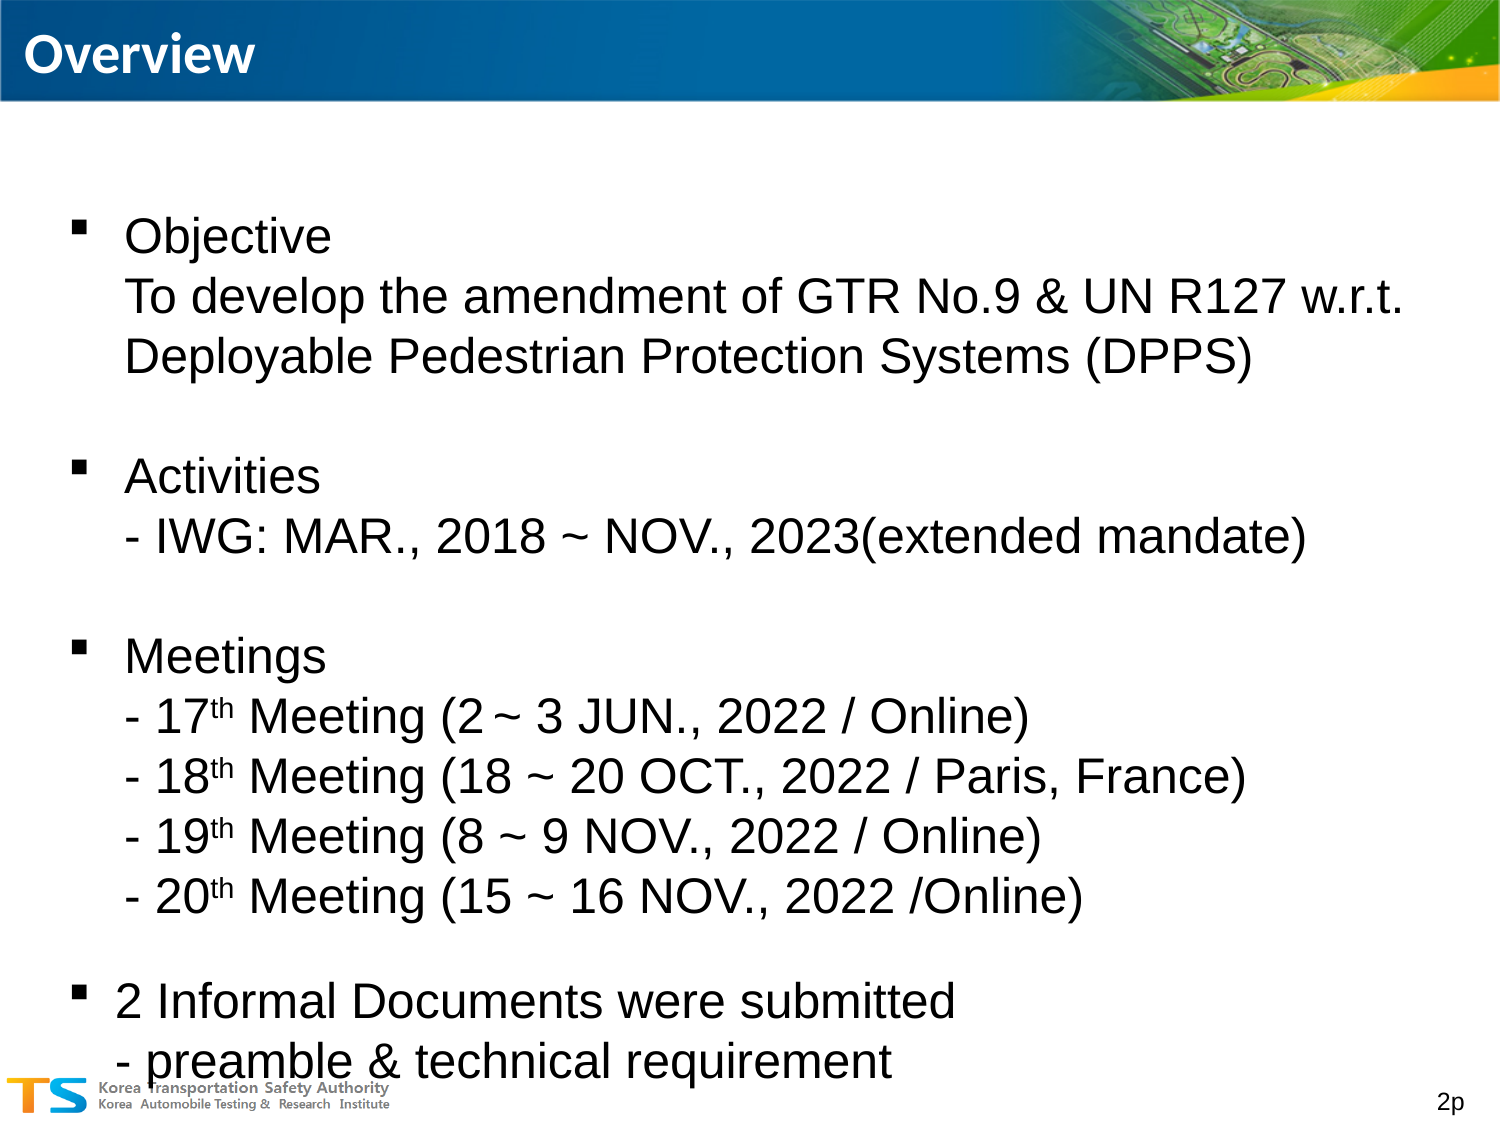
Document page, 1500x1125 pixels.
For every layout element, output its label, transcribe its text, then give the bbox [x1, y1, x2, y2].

picture [4, 1072, 399, 1120]
text_box 2p [1400, 1079, 1500, 1123]
text_box Objective To develop the amendment of GTR No.9 & UN R127 w.r.t. Deployable Pedestrian Protection Systems (DPPS) Activities - IWG: MAR., 2018 ~ NOV., 2023(extended mandate) Meetings - 17th Meeting (2 ~ 3 JUN., 2022 / Online) - 18th Meeting (18 ~ 20 OCT., 2022 / Paris, France) - 19th Meeting (8 ~ 9 NOV., 2022 / Online) - 20th Meeting (15 ~ 16 NOV., 2022 /Online) 2 Informal Documents were submitted - preamble & technical requirement [53, 196, 1447, 1096]
picture [0, 0, 1500, 102]
